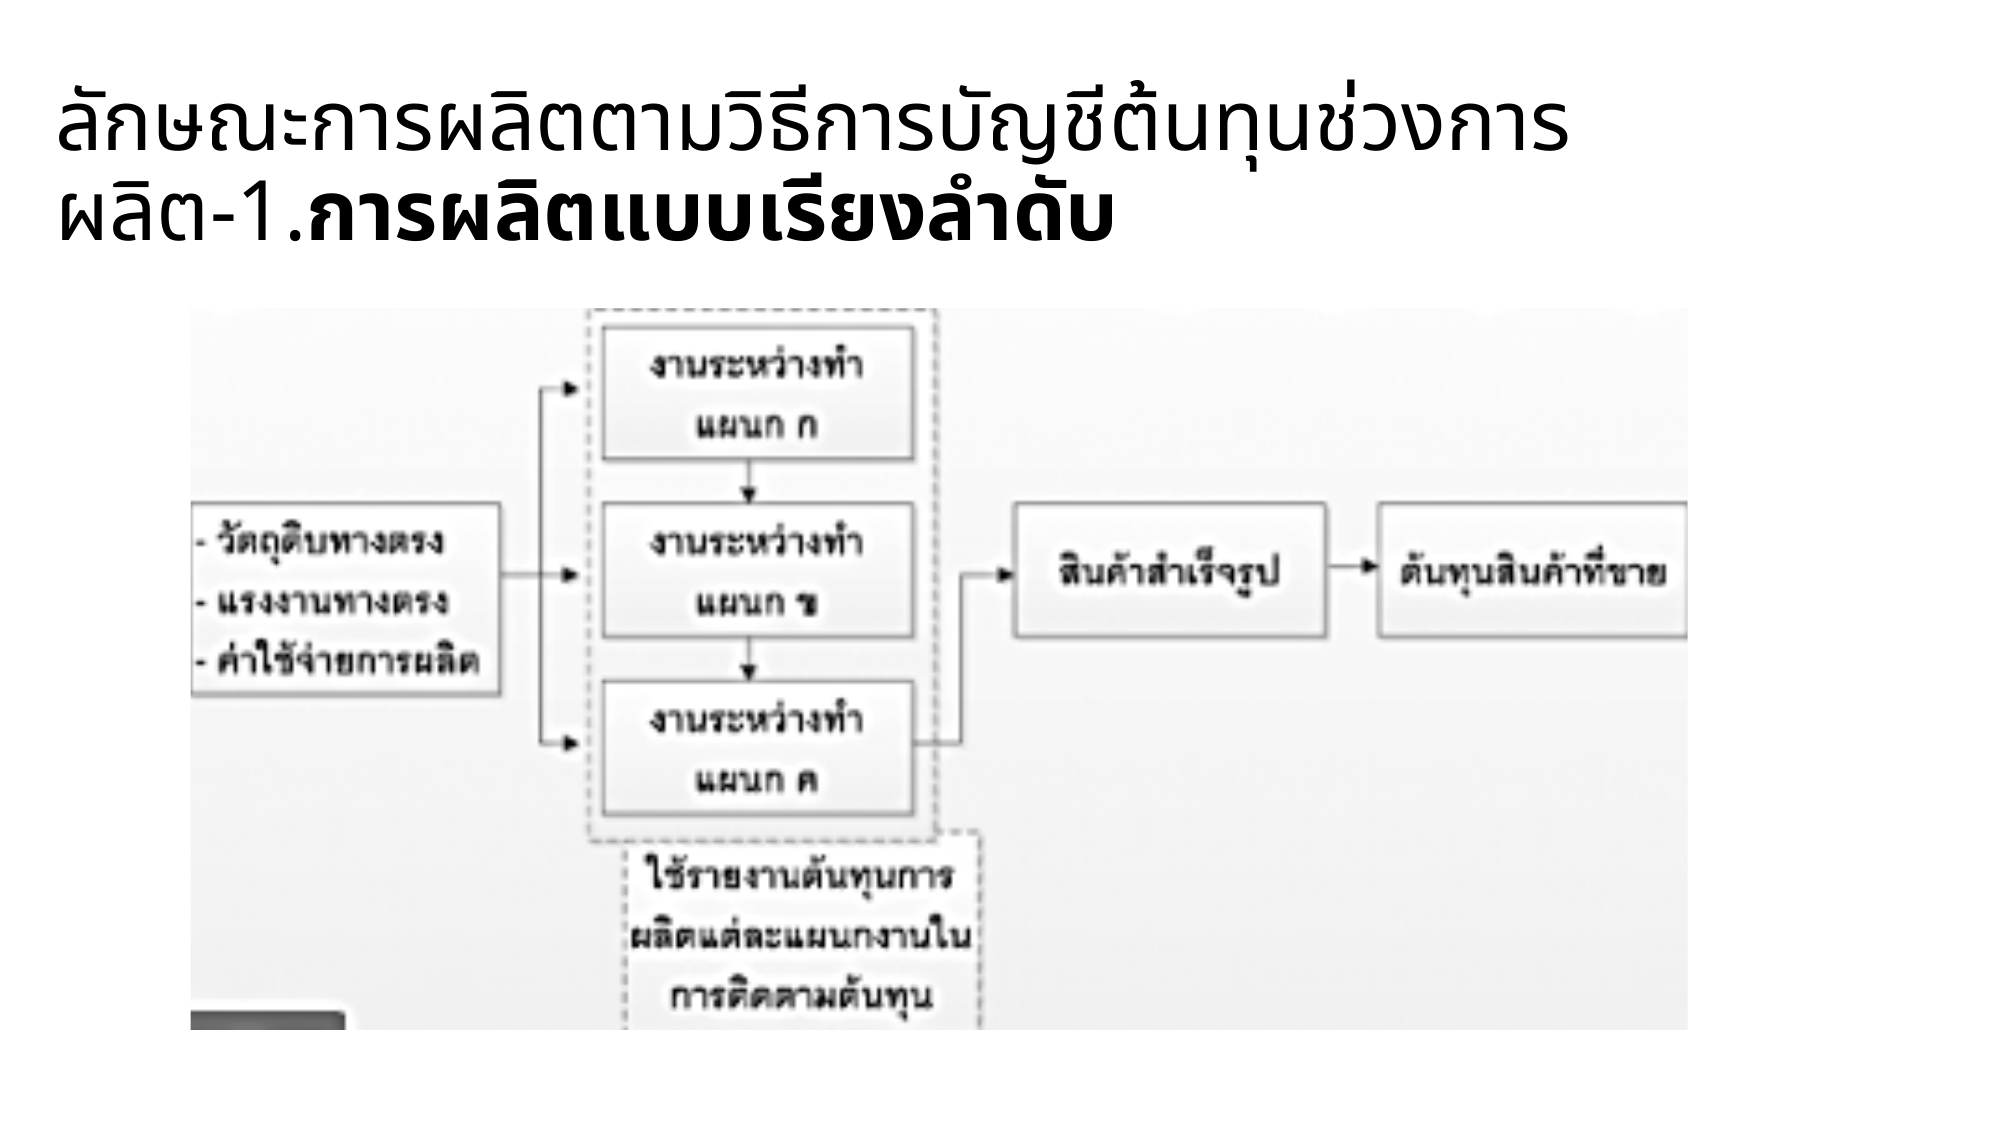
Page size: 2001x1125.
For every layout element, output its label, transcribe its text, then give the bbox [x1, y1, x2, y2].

title ลักษณะการผลิตตามวิธีการบัญชีต้นทุนช่วงการผลิต-1.การผลิตแบบเรียงลำดับ [40, 59, 1954, 278]
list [190, 308, 1688, 1030]
